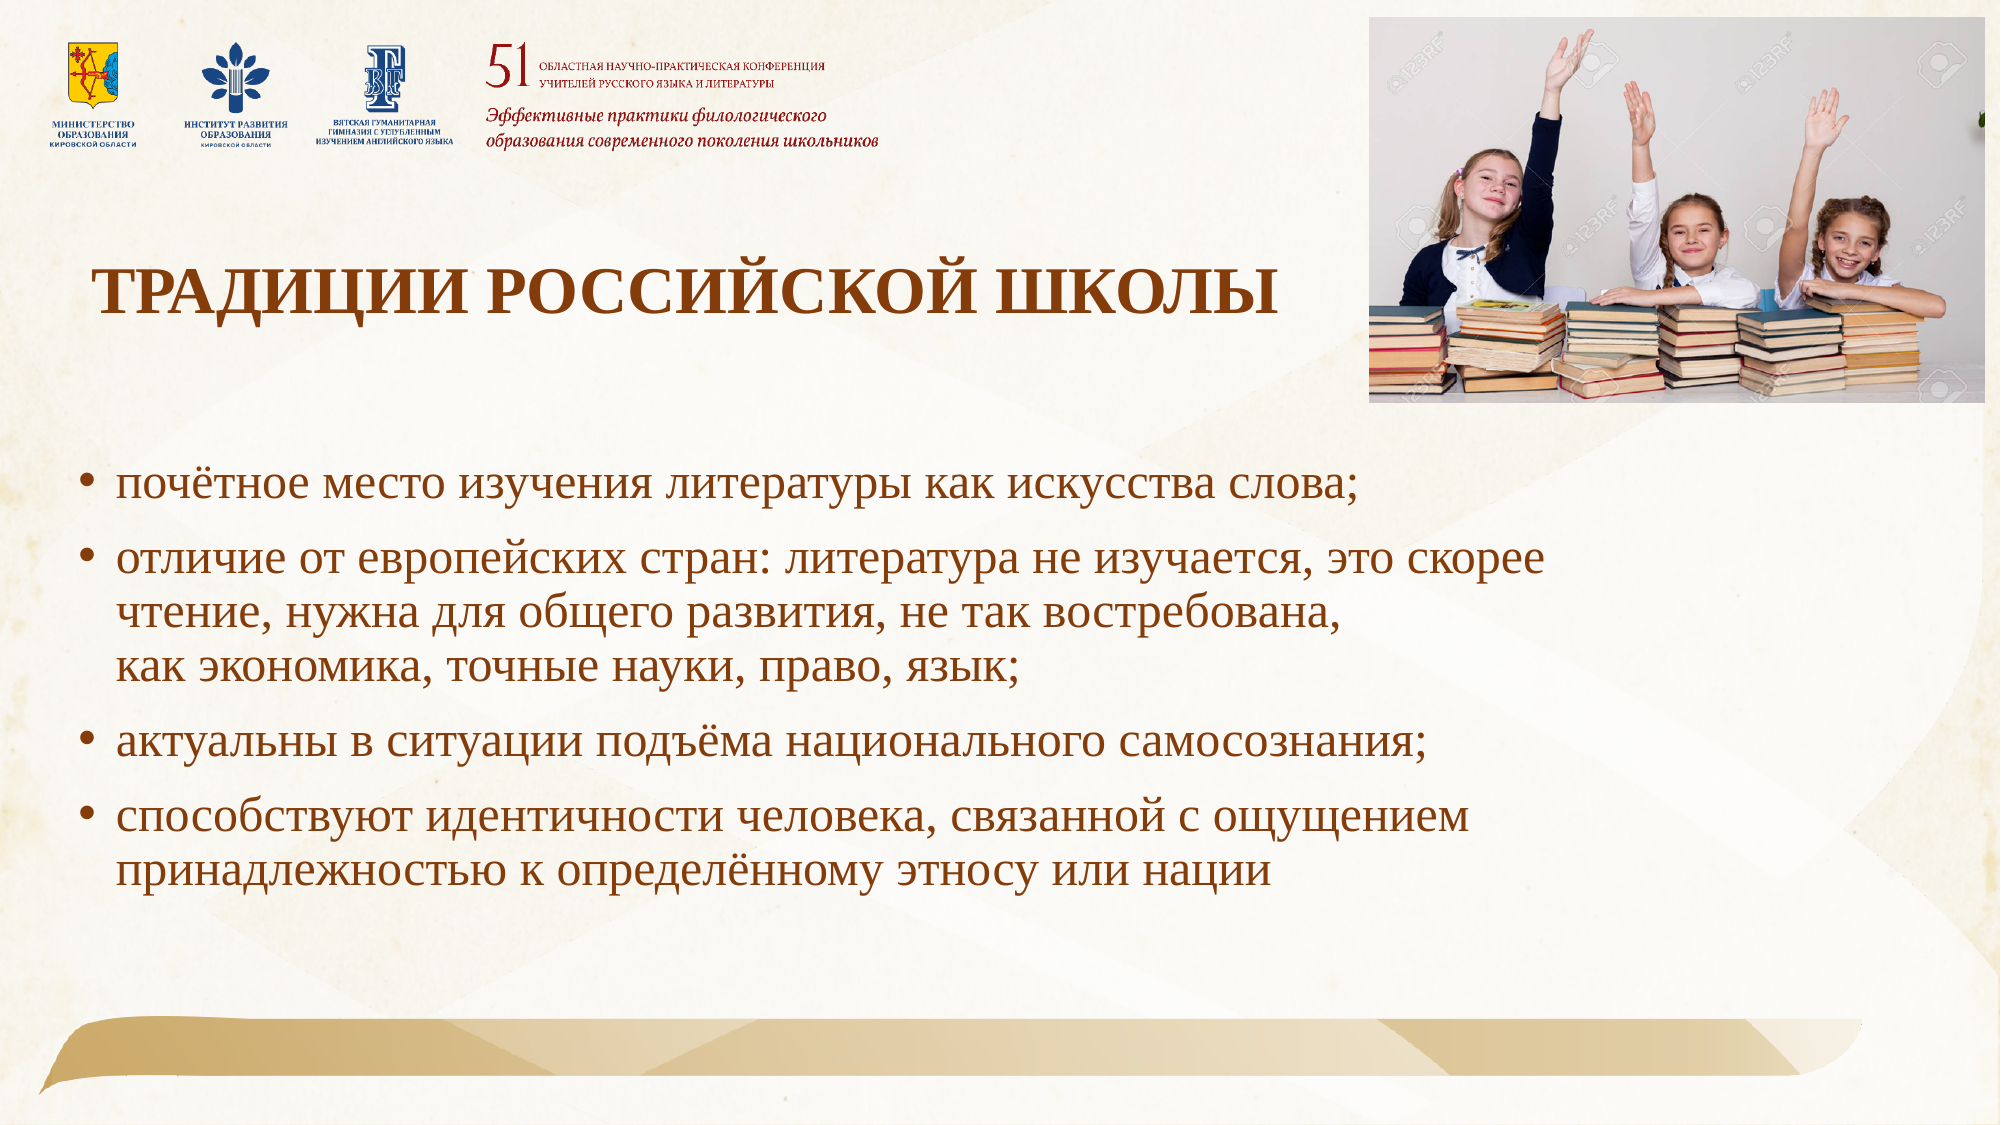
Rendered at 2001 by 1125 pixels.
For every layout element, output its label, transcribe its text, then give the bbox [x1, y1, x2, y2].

text_box почётное место изучения литературы как искусства слова; отличие от европейских стран: литература не изучается, это скорее чтение, нужна для общего развития, не так востребована, как экономика, точные науки, право, язык; актуальны в ситуации подъёма национального самосознания; способствуют идентичности человека, связанной с ощущением принадлежностью к определённому этносу или нации [63, 335, 1673, 1016]
text_box ТРАДИЦИИ РОССИЙСКОЙ ШКОЛЫ [0, 239, 1369, 335]
picture [0, 0, 2000, 1125]
